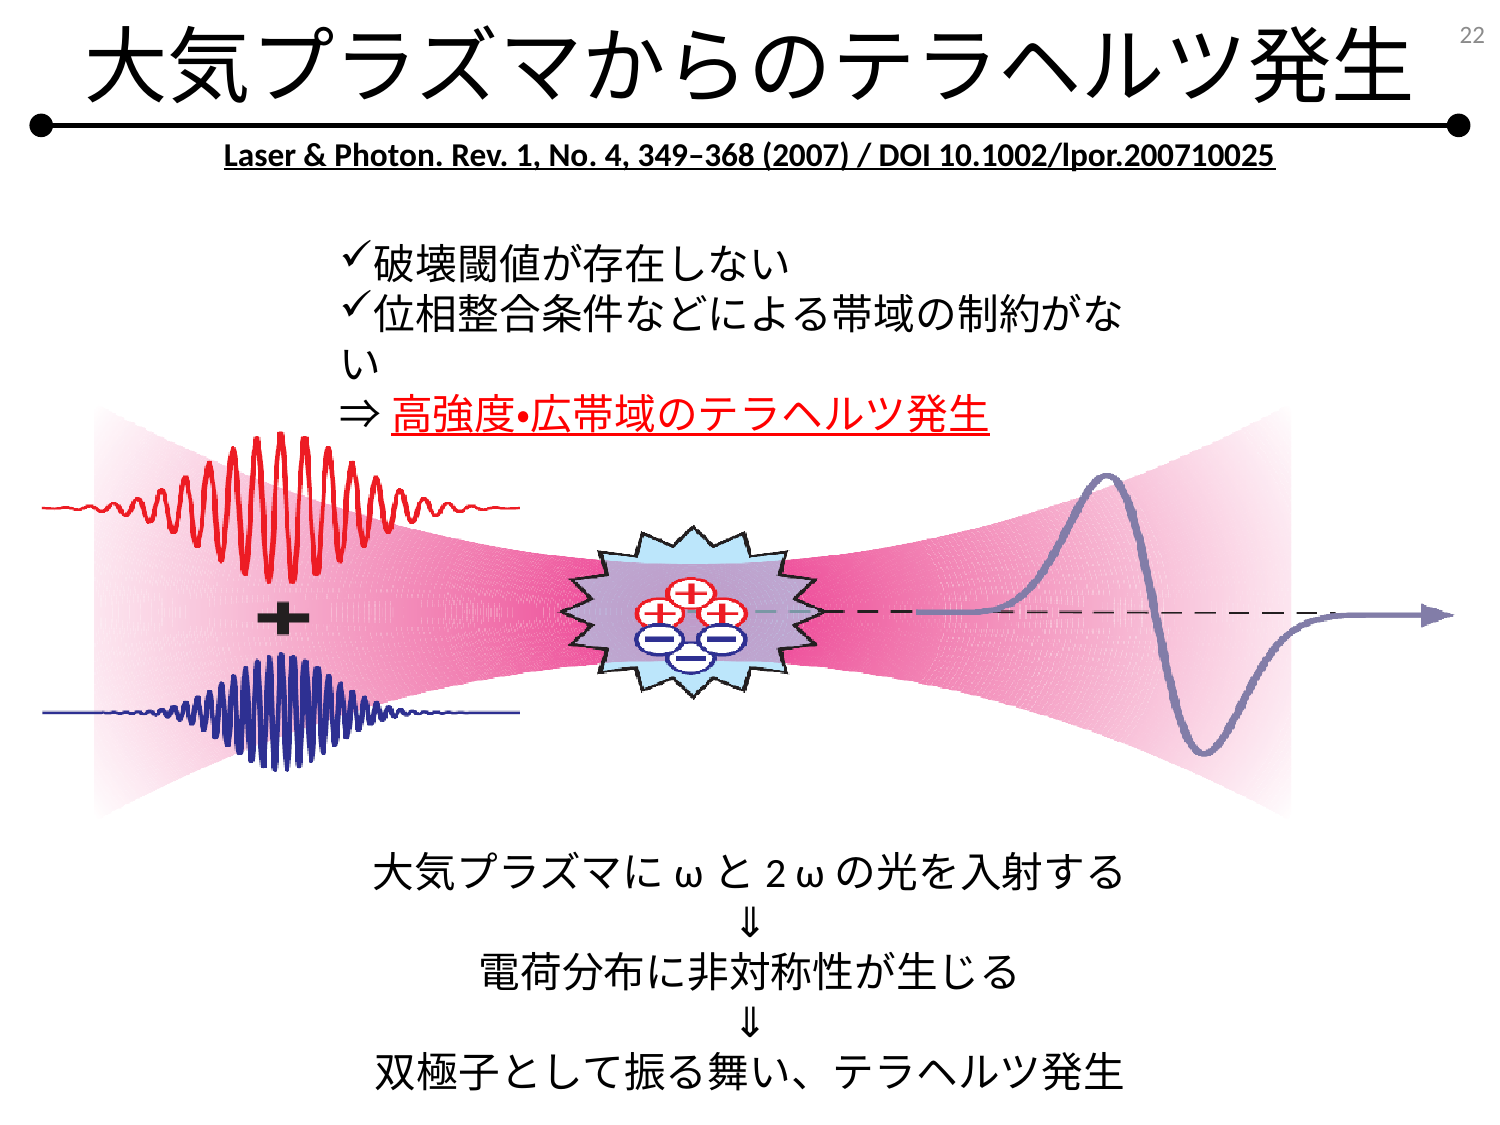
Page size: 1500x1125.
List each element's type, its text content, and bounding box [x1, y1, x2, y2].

picture [41, 396, 1459, 823]
slide_number 22 [1139, 0, 1500, 67]
title 大気プラズマからのテラヘルツ発生 [0, 0, 1500, 125]
text_box Laser & Photon. Rev. 1, No. 4, 349–368 (2007) / DOI 10.1002/lpor.200710025 [0, 125, 1500, 180]
text_box 破壊閾値が存在しない 位相整合条件などによる帯域の制約がない ⇒高強度・広帯域のテラヘルツ発生 [324, 230, 1176, 395]
text_box 大気プラズマにωと2 ωの光を入射する ⇓ 電荷分布に非対称性が生じる ⇓ 双極子として振る舞い、テラヘルツ発生 [194, 838, 1306, 1104]
